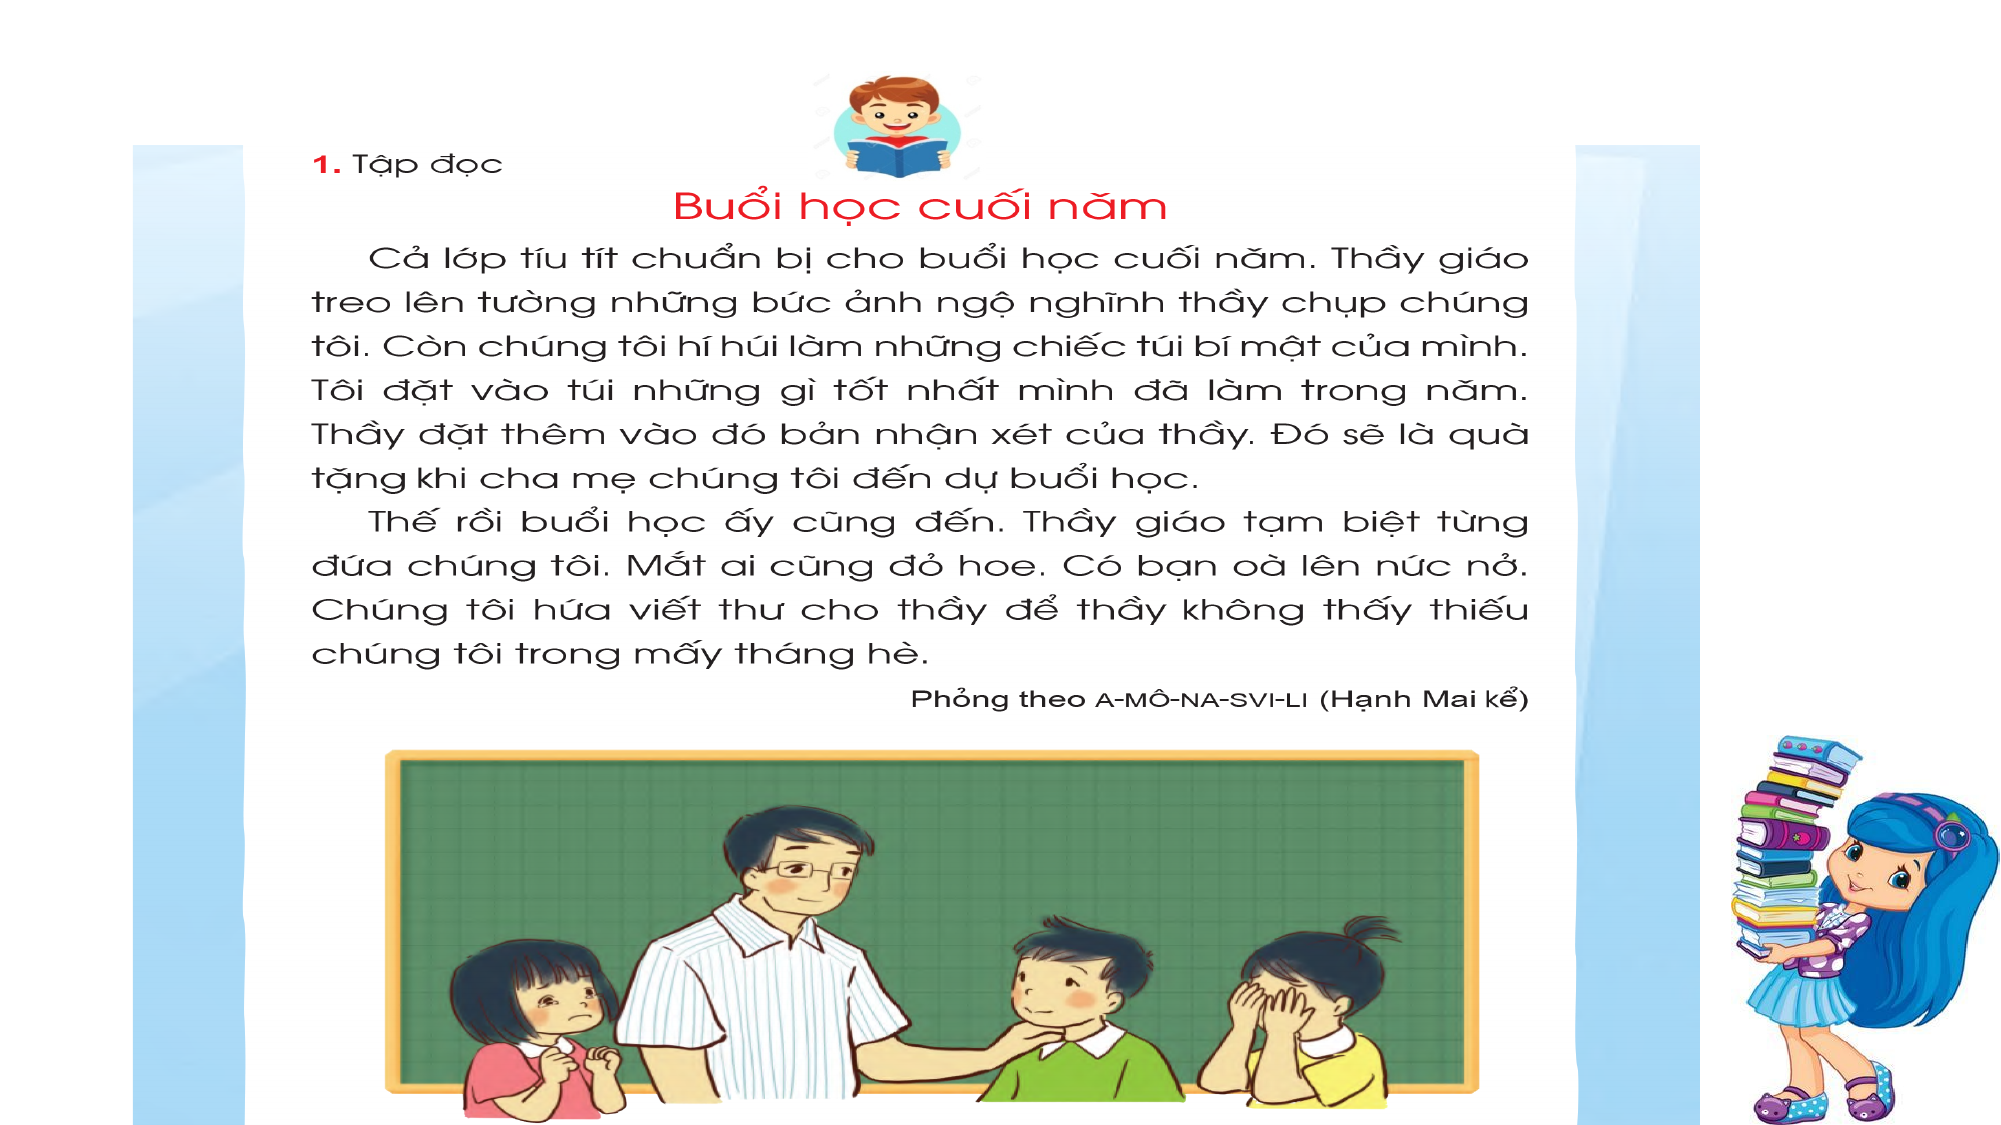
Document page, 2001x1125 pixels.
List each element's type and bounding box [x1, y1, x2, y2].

picture [1731, 735, 2000, 1125]
picture [132, 71, 1717, 1125]
